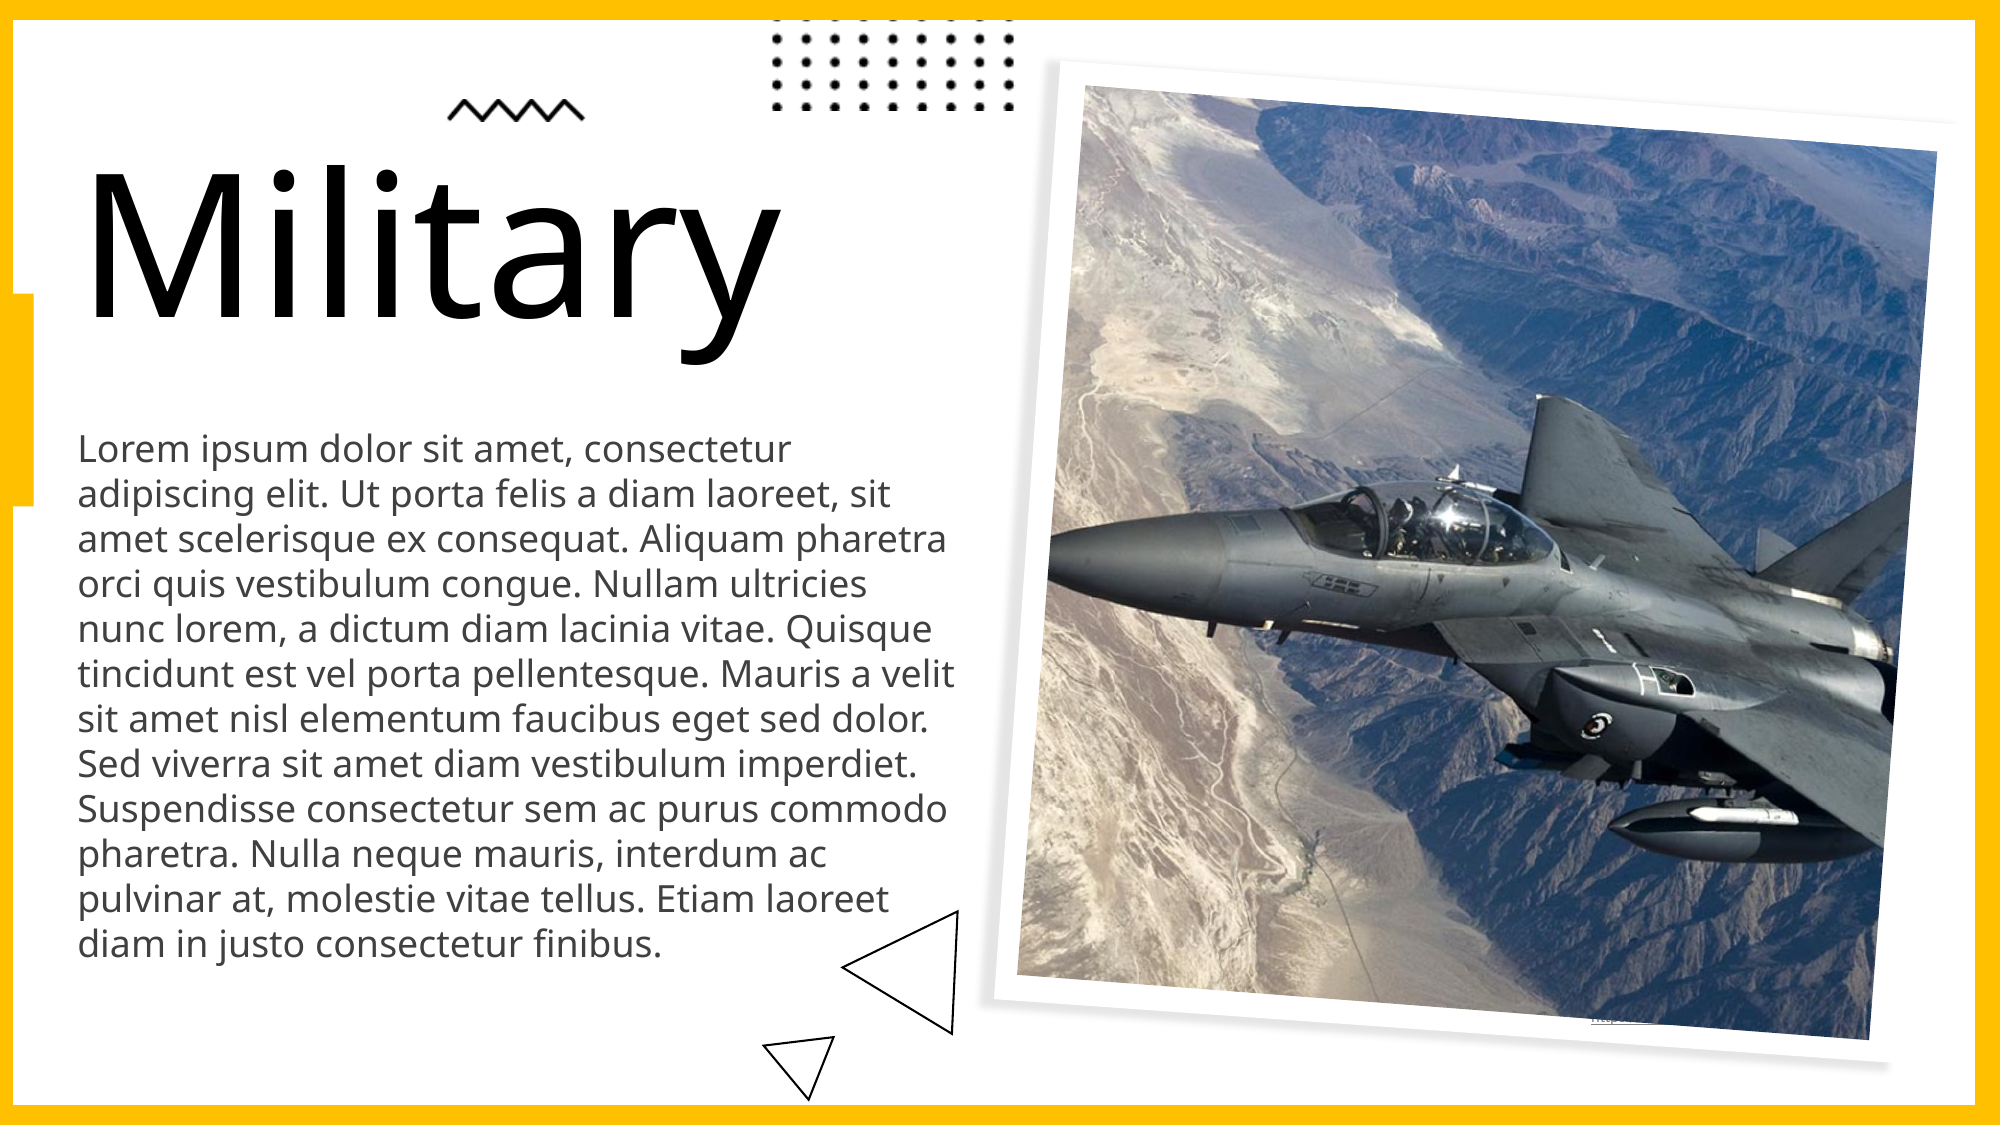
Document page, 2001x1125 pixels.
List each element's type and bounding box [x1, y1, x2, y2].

text_box [761, 1035, 836, 1102]
text_box [0, 6, 1989, 1119]
picture [1049, 116, 1905, 1009]
text_box [840, 909, 959, 1036]
picture [771, 0, 1016, 111]
picture [442, 99, 591, 122]
text_box [0, 293, 35, 507]
